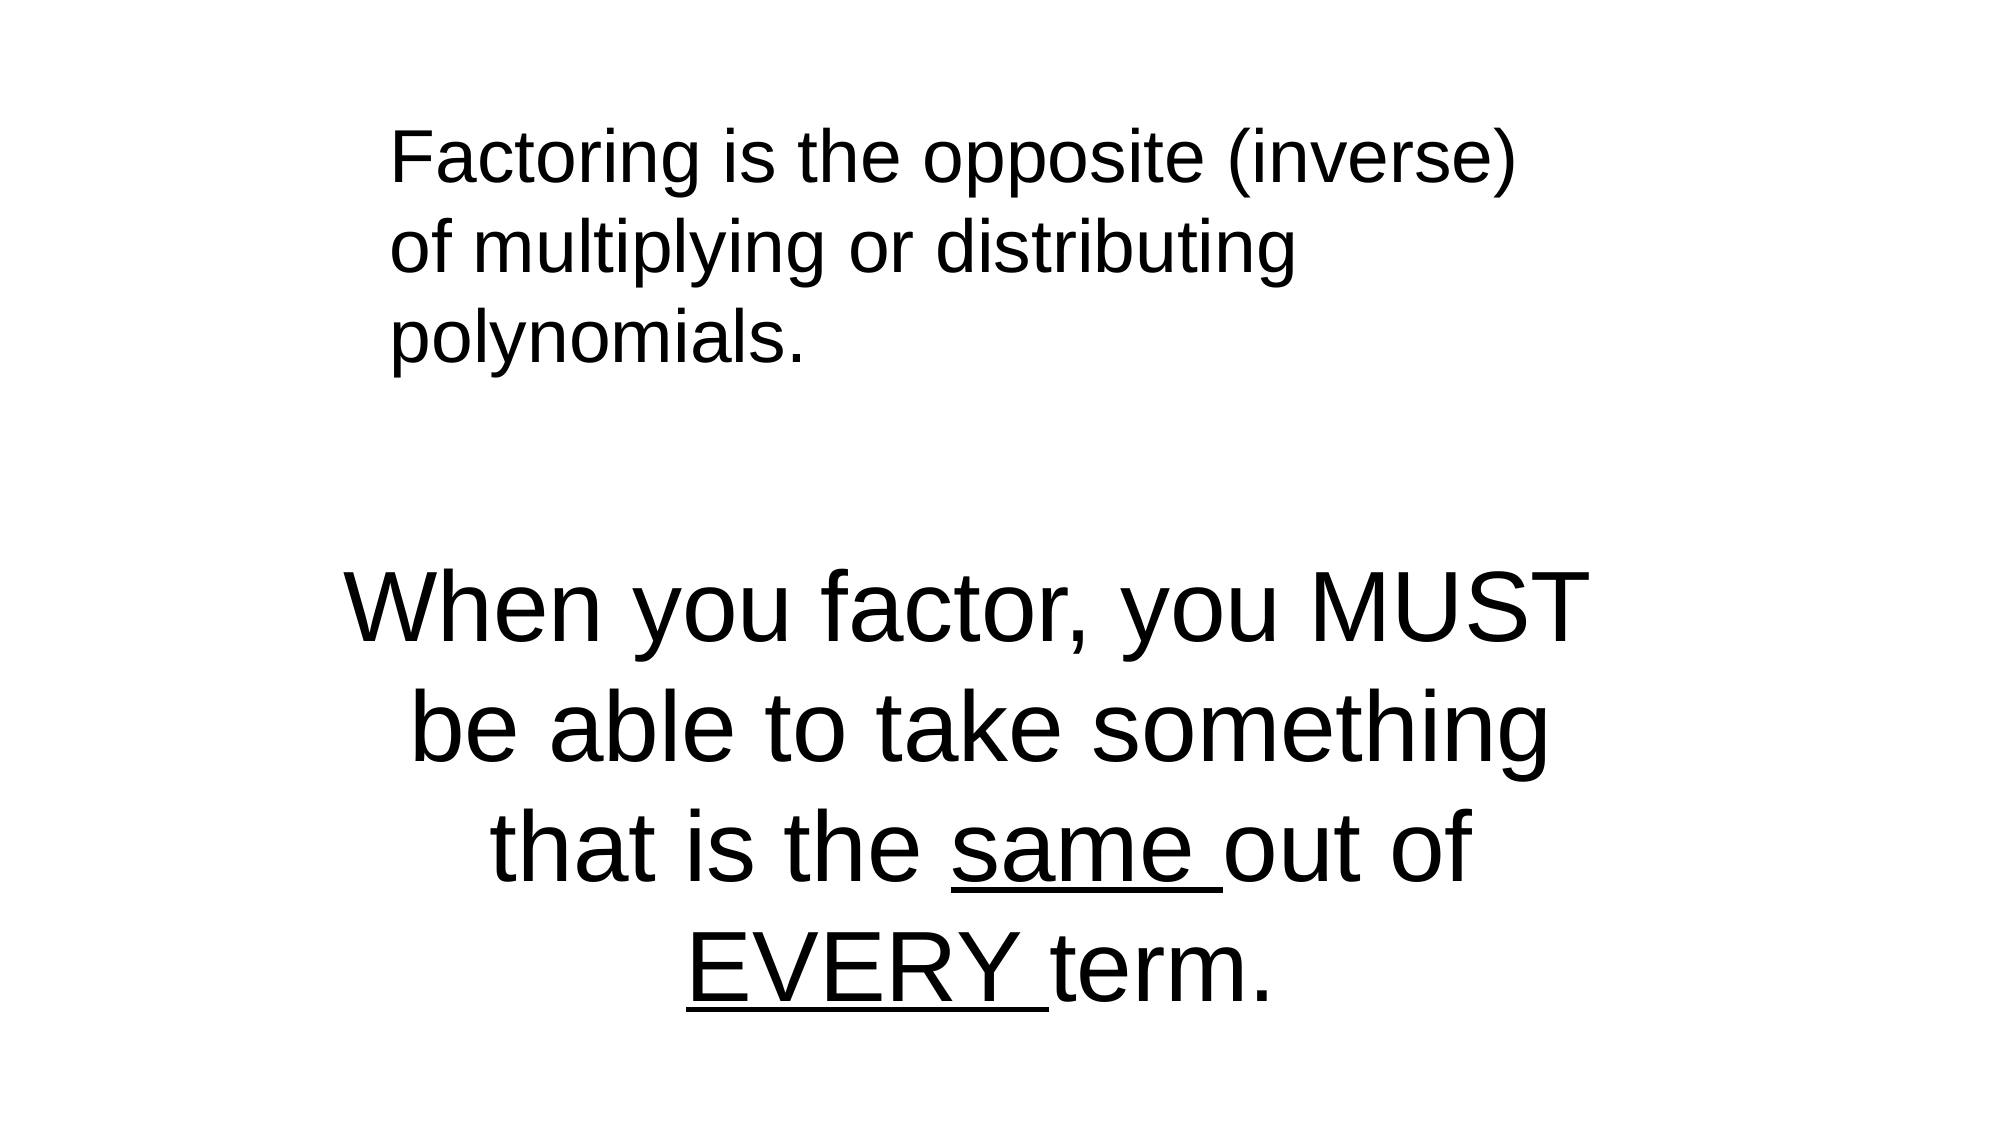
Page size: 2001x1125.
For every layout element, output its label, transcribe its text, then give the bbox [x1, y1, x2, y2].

text_box When you factor, you MUST be able to take something that is the same out of EVERY term. [299, 534, 1663, 1119]
text_box Factoring is the opposite (inverse) of multiplying or distributing polynomials. [375, 99, 1538, 385]
